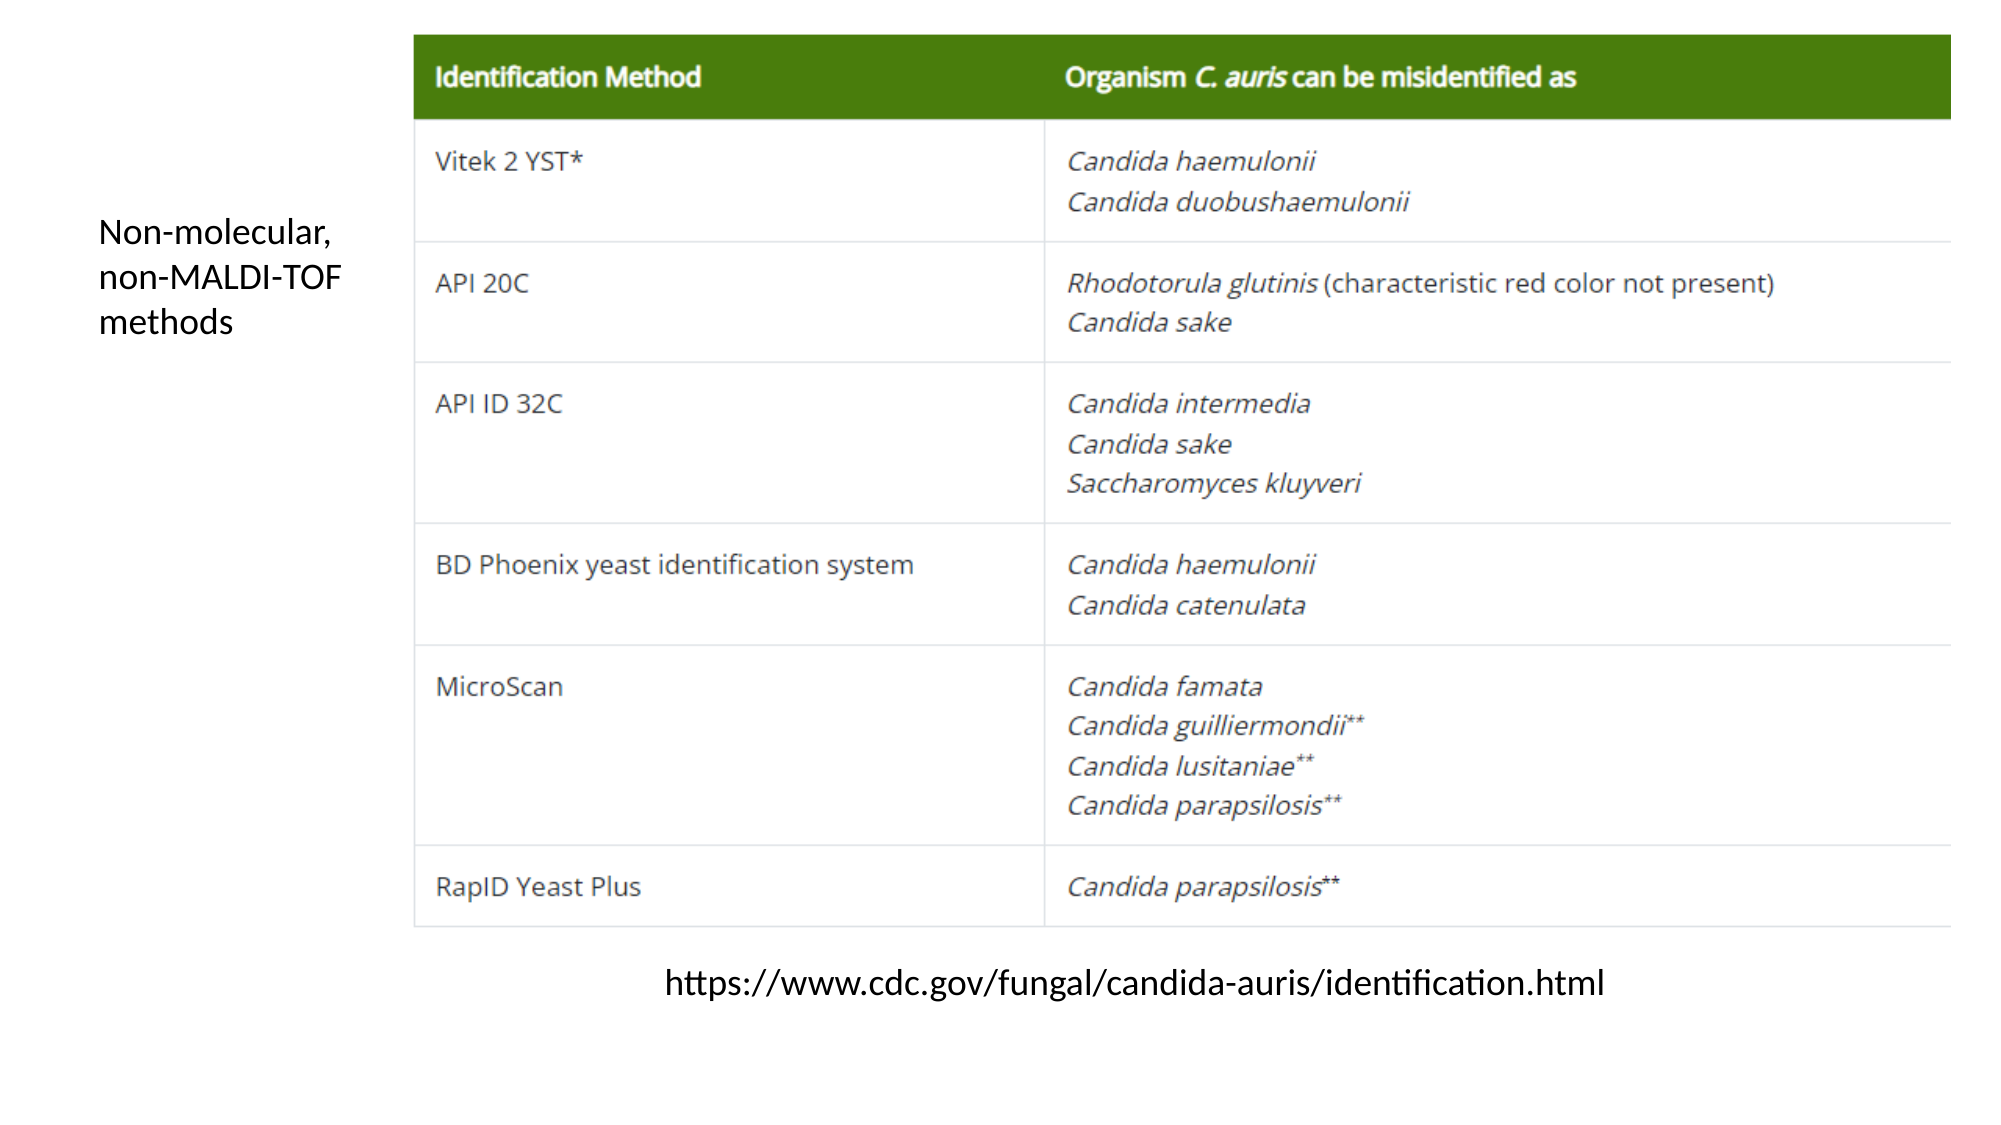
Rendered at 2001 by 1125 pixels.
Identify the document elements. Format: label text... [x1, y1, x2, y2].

picture [389, 24, 1951, 951]
text_box https://www.cdc.gov/fungal/candida-auris/identification.html [649, 951, 1622, 1011]
text_box Non-molecular, non-MALDI-TOF methods [83, 199, 358, 350]
